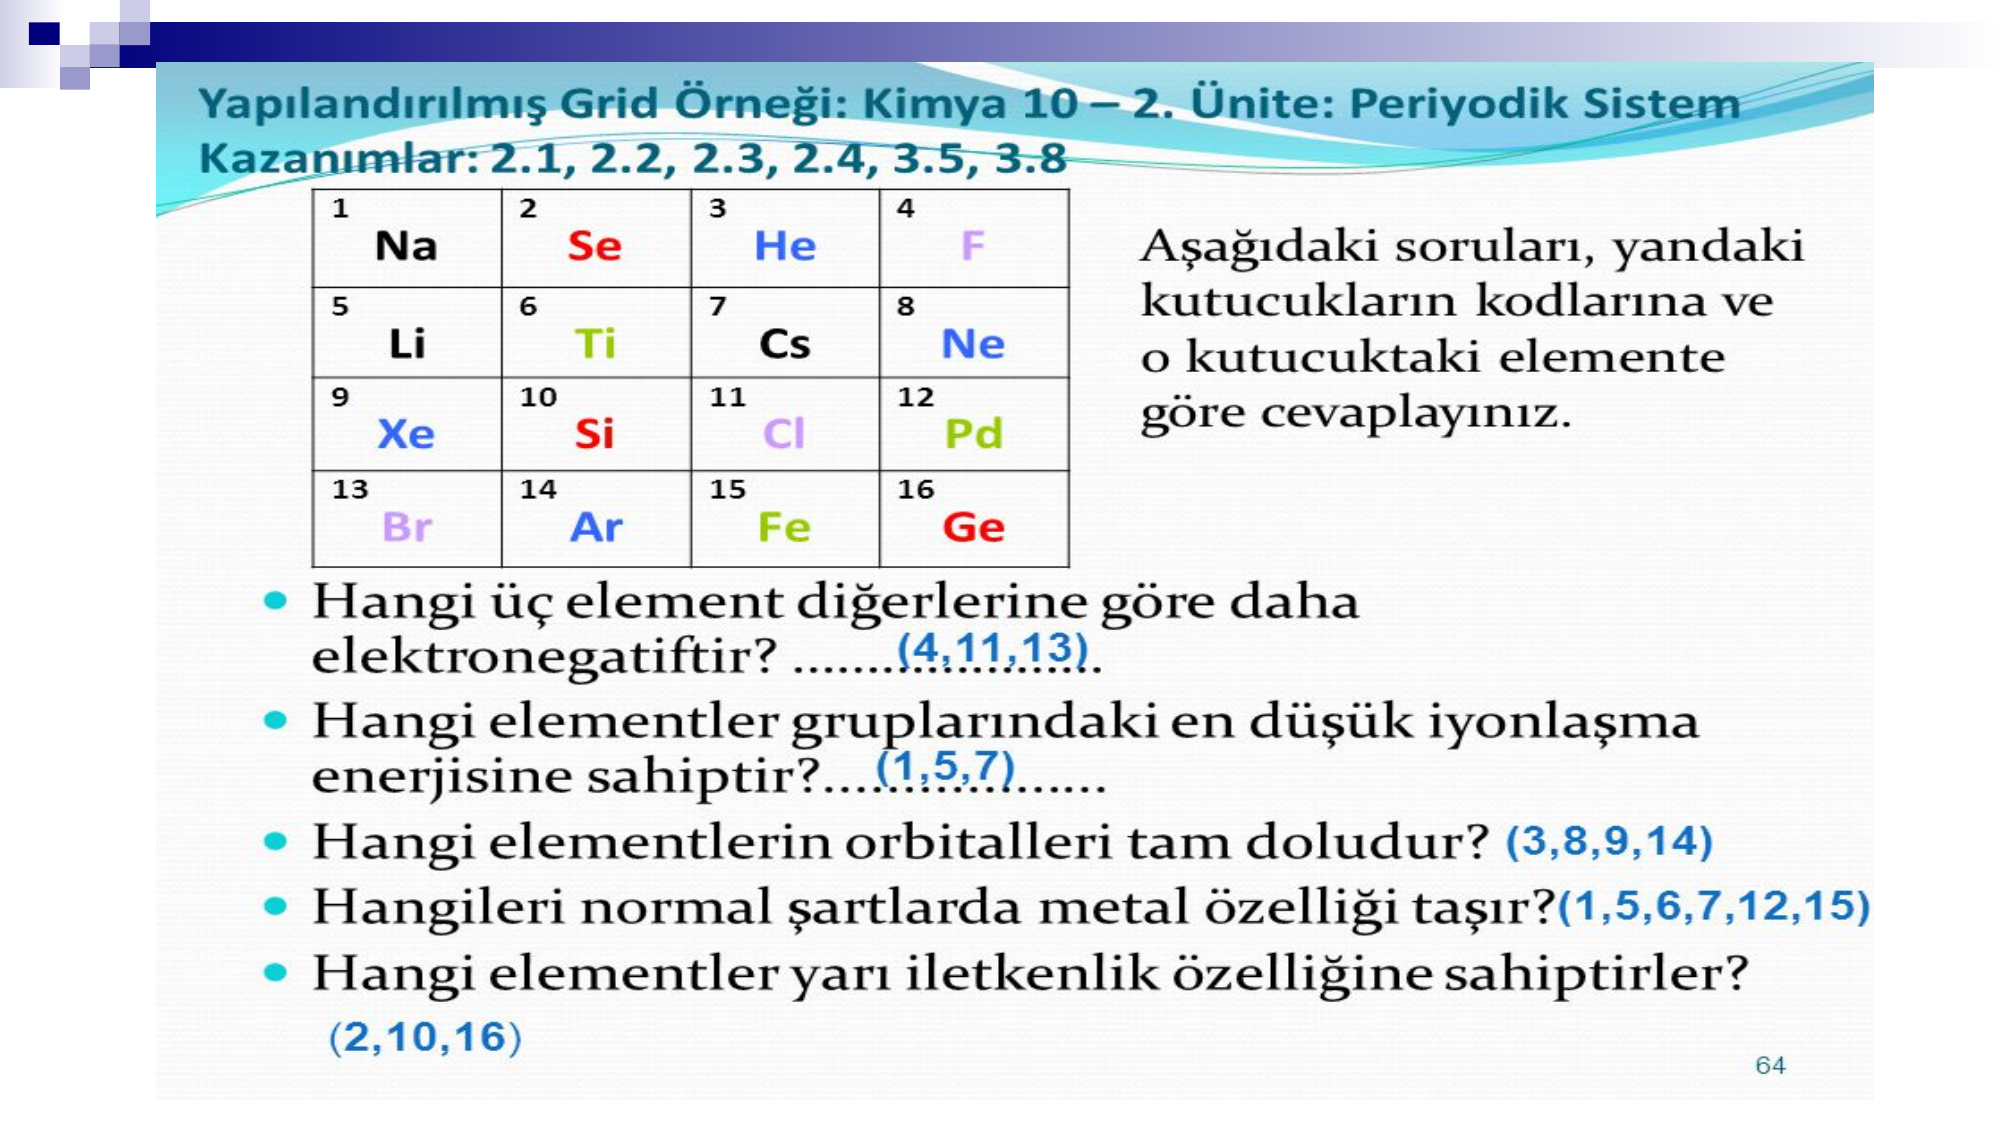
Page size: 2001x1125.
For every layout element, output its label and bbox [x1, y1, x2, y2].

picture [156, 62, 1875, 1101]
